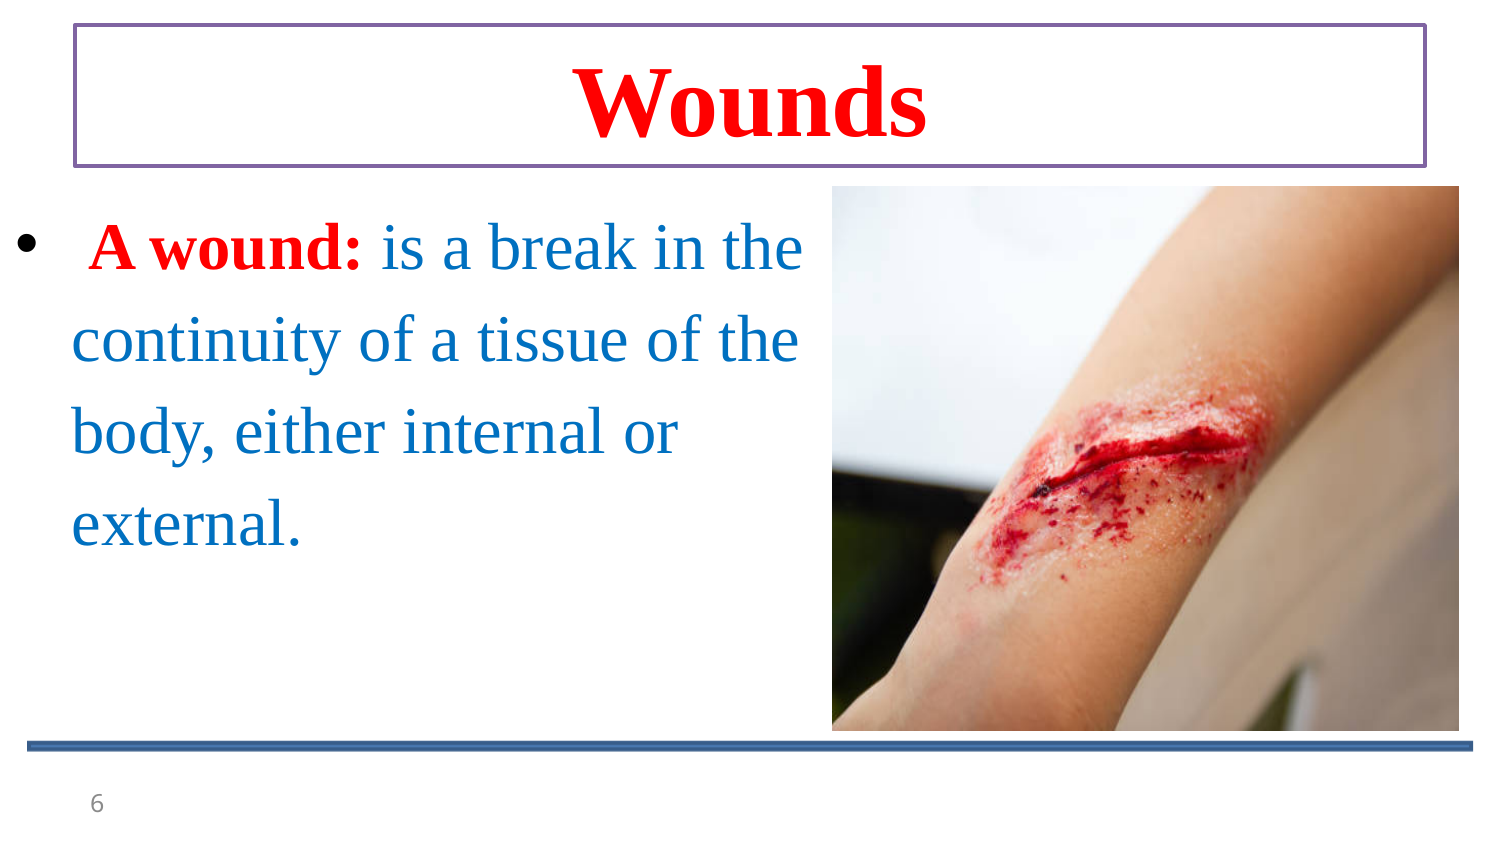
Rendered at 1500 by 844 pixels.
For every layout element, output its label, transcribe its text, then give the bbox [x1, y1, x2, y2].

title Wounds [73, 23, 1427, 168]
slide_number 6 [75, 782, 425, 827]
picture [26, 740, 1474, 752]
picture [832, 185, 1459, 732]
list A wound: is a break in the continuity of a tissue of the body, either internal or external. [0, 182, 876, 740]
